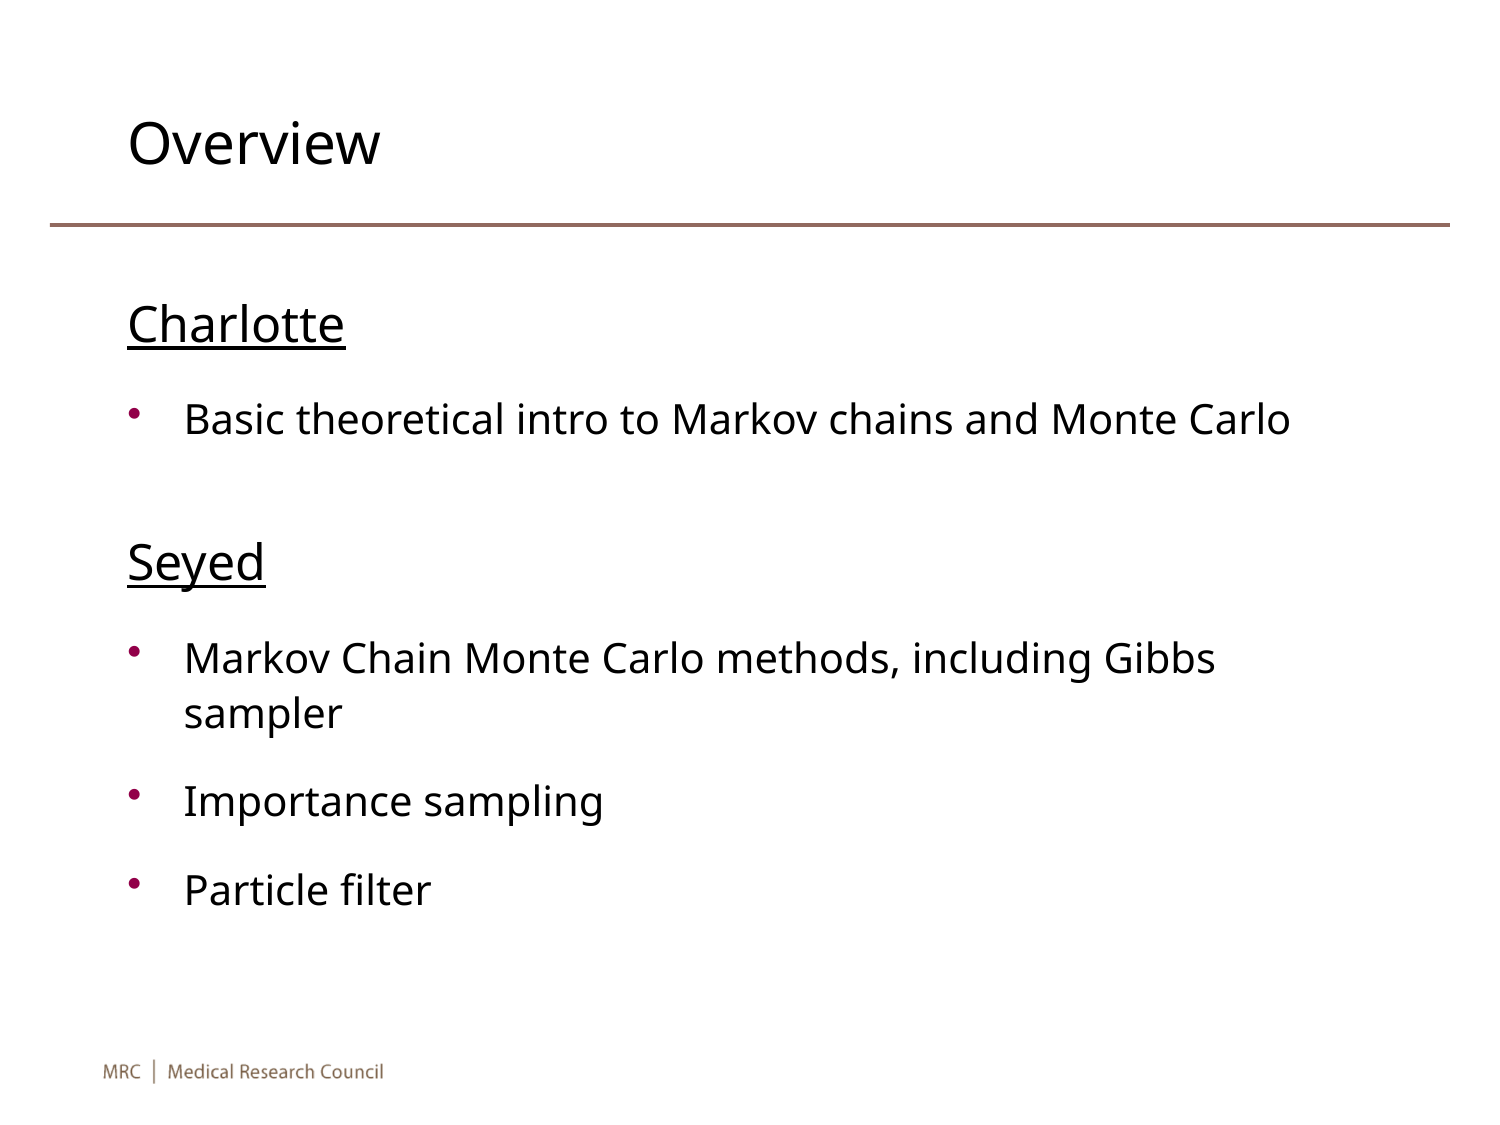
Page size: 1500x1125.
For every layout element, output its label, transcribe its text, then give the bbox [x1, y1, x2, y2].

picture [100, 1058, 384, 1084]
list Charlotte Basic theoretical intro to Markov chains and Monte Carlo Seyed Markov Chain Monte Carlo methods, including Gibbs sampler Importance sampling Particle filter [112, 278, 1400, 963]
title Overview [112, 75, 1397, 208]
